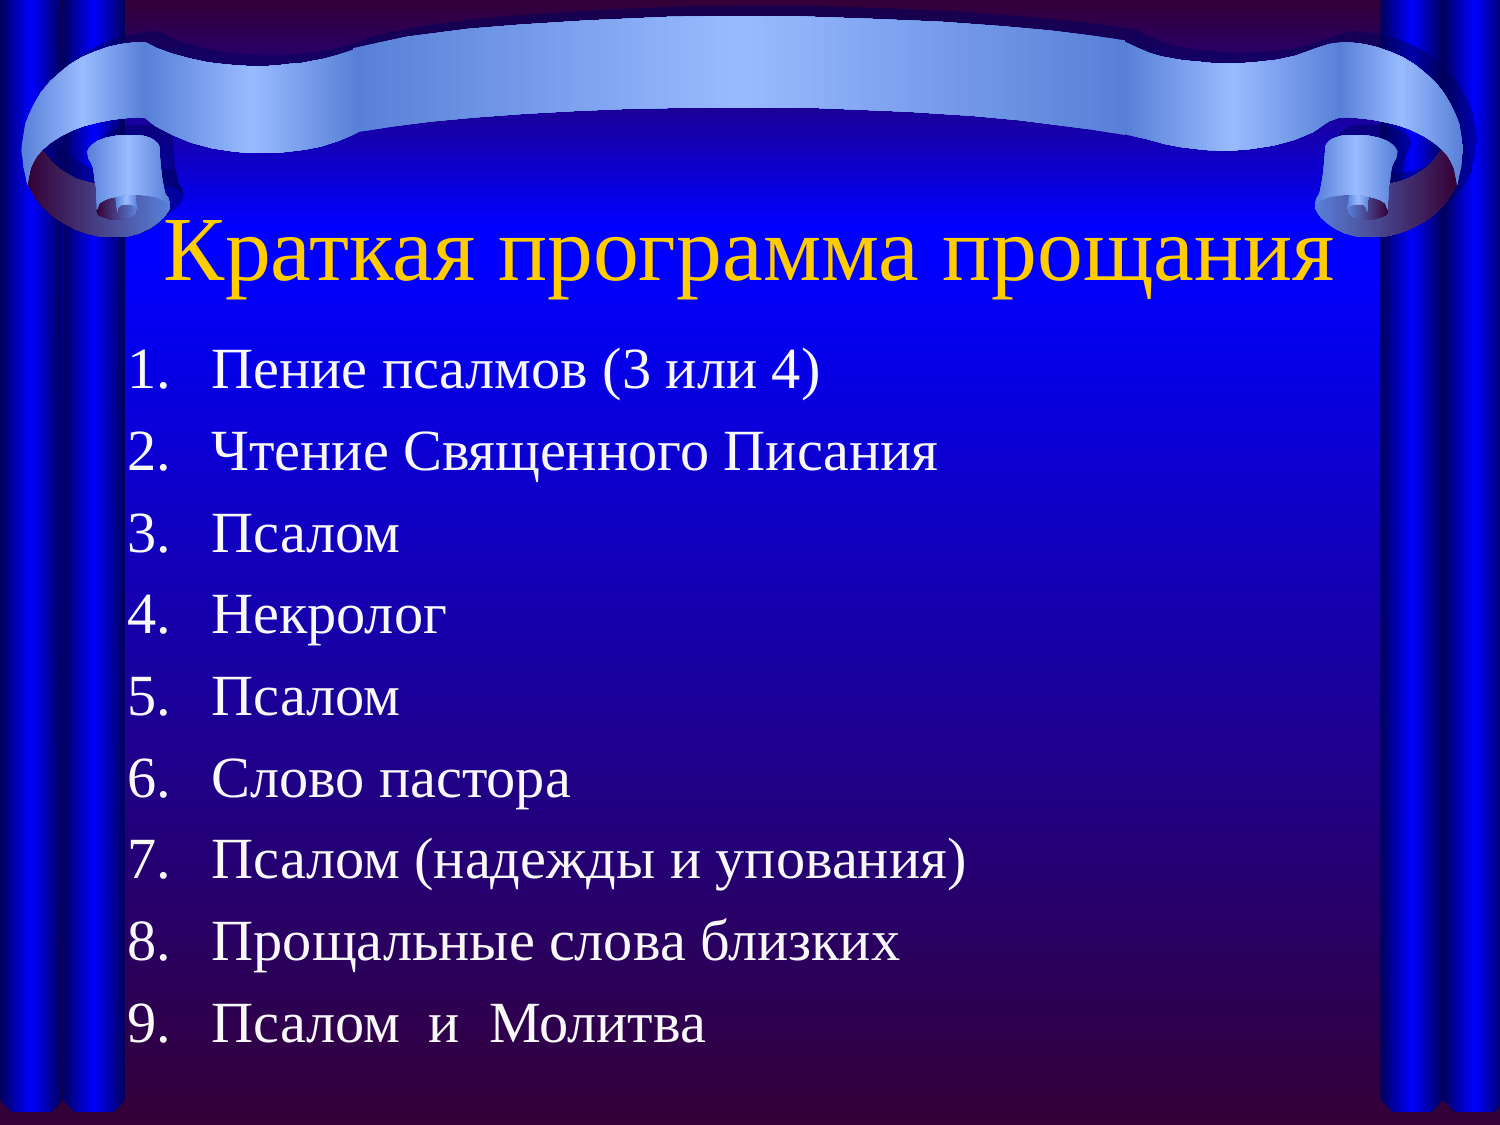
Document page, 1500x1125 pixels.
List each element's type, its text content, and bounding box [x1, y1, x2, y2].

list Пение псалмов (3 или 4) Чтение Священного Писания Псалом Некролог Псалом Слово пастора Псалом (надежды и упования) Прощальные слова близких Псалом и Молитва [111, 322, 1388, 1059]
title Краткая программа прощания [112, 149, 1388, 322]
